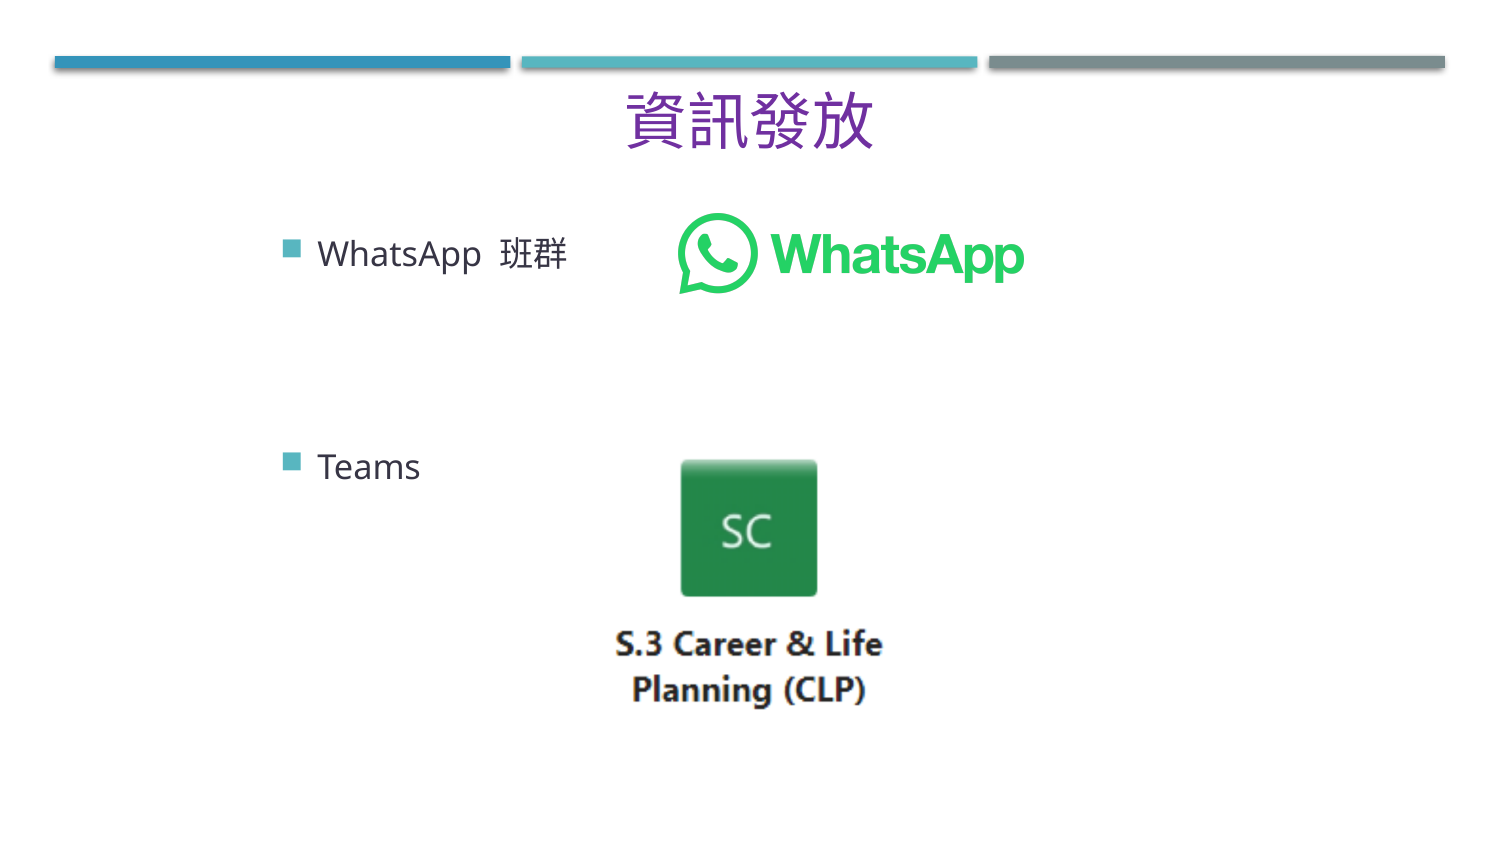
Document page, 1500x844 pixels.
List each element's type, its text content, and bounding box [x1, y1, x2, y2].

picture [523, 444, 977, 772]
text_box 資訊發放 [610, 74, 890, 164]
picture [677, 212, 1025, 295]
text_box WhatsApp 班群 Teams [264, 224, 1236, 760]
